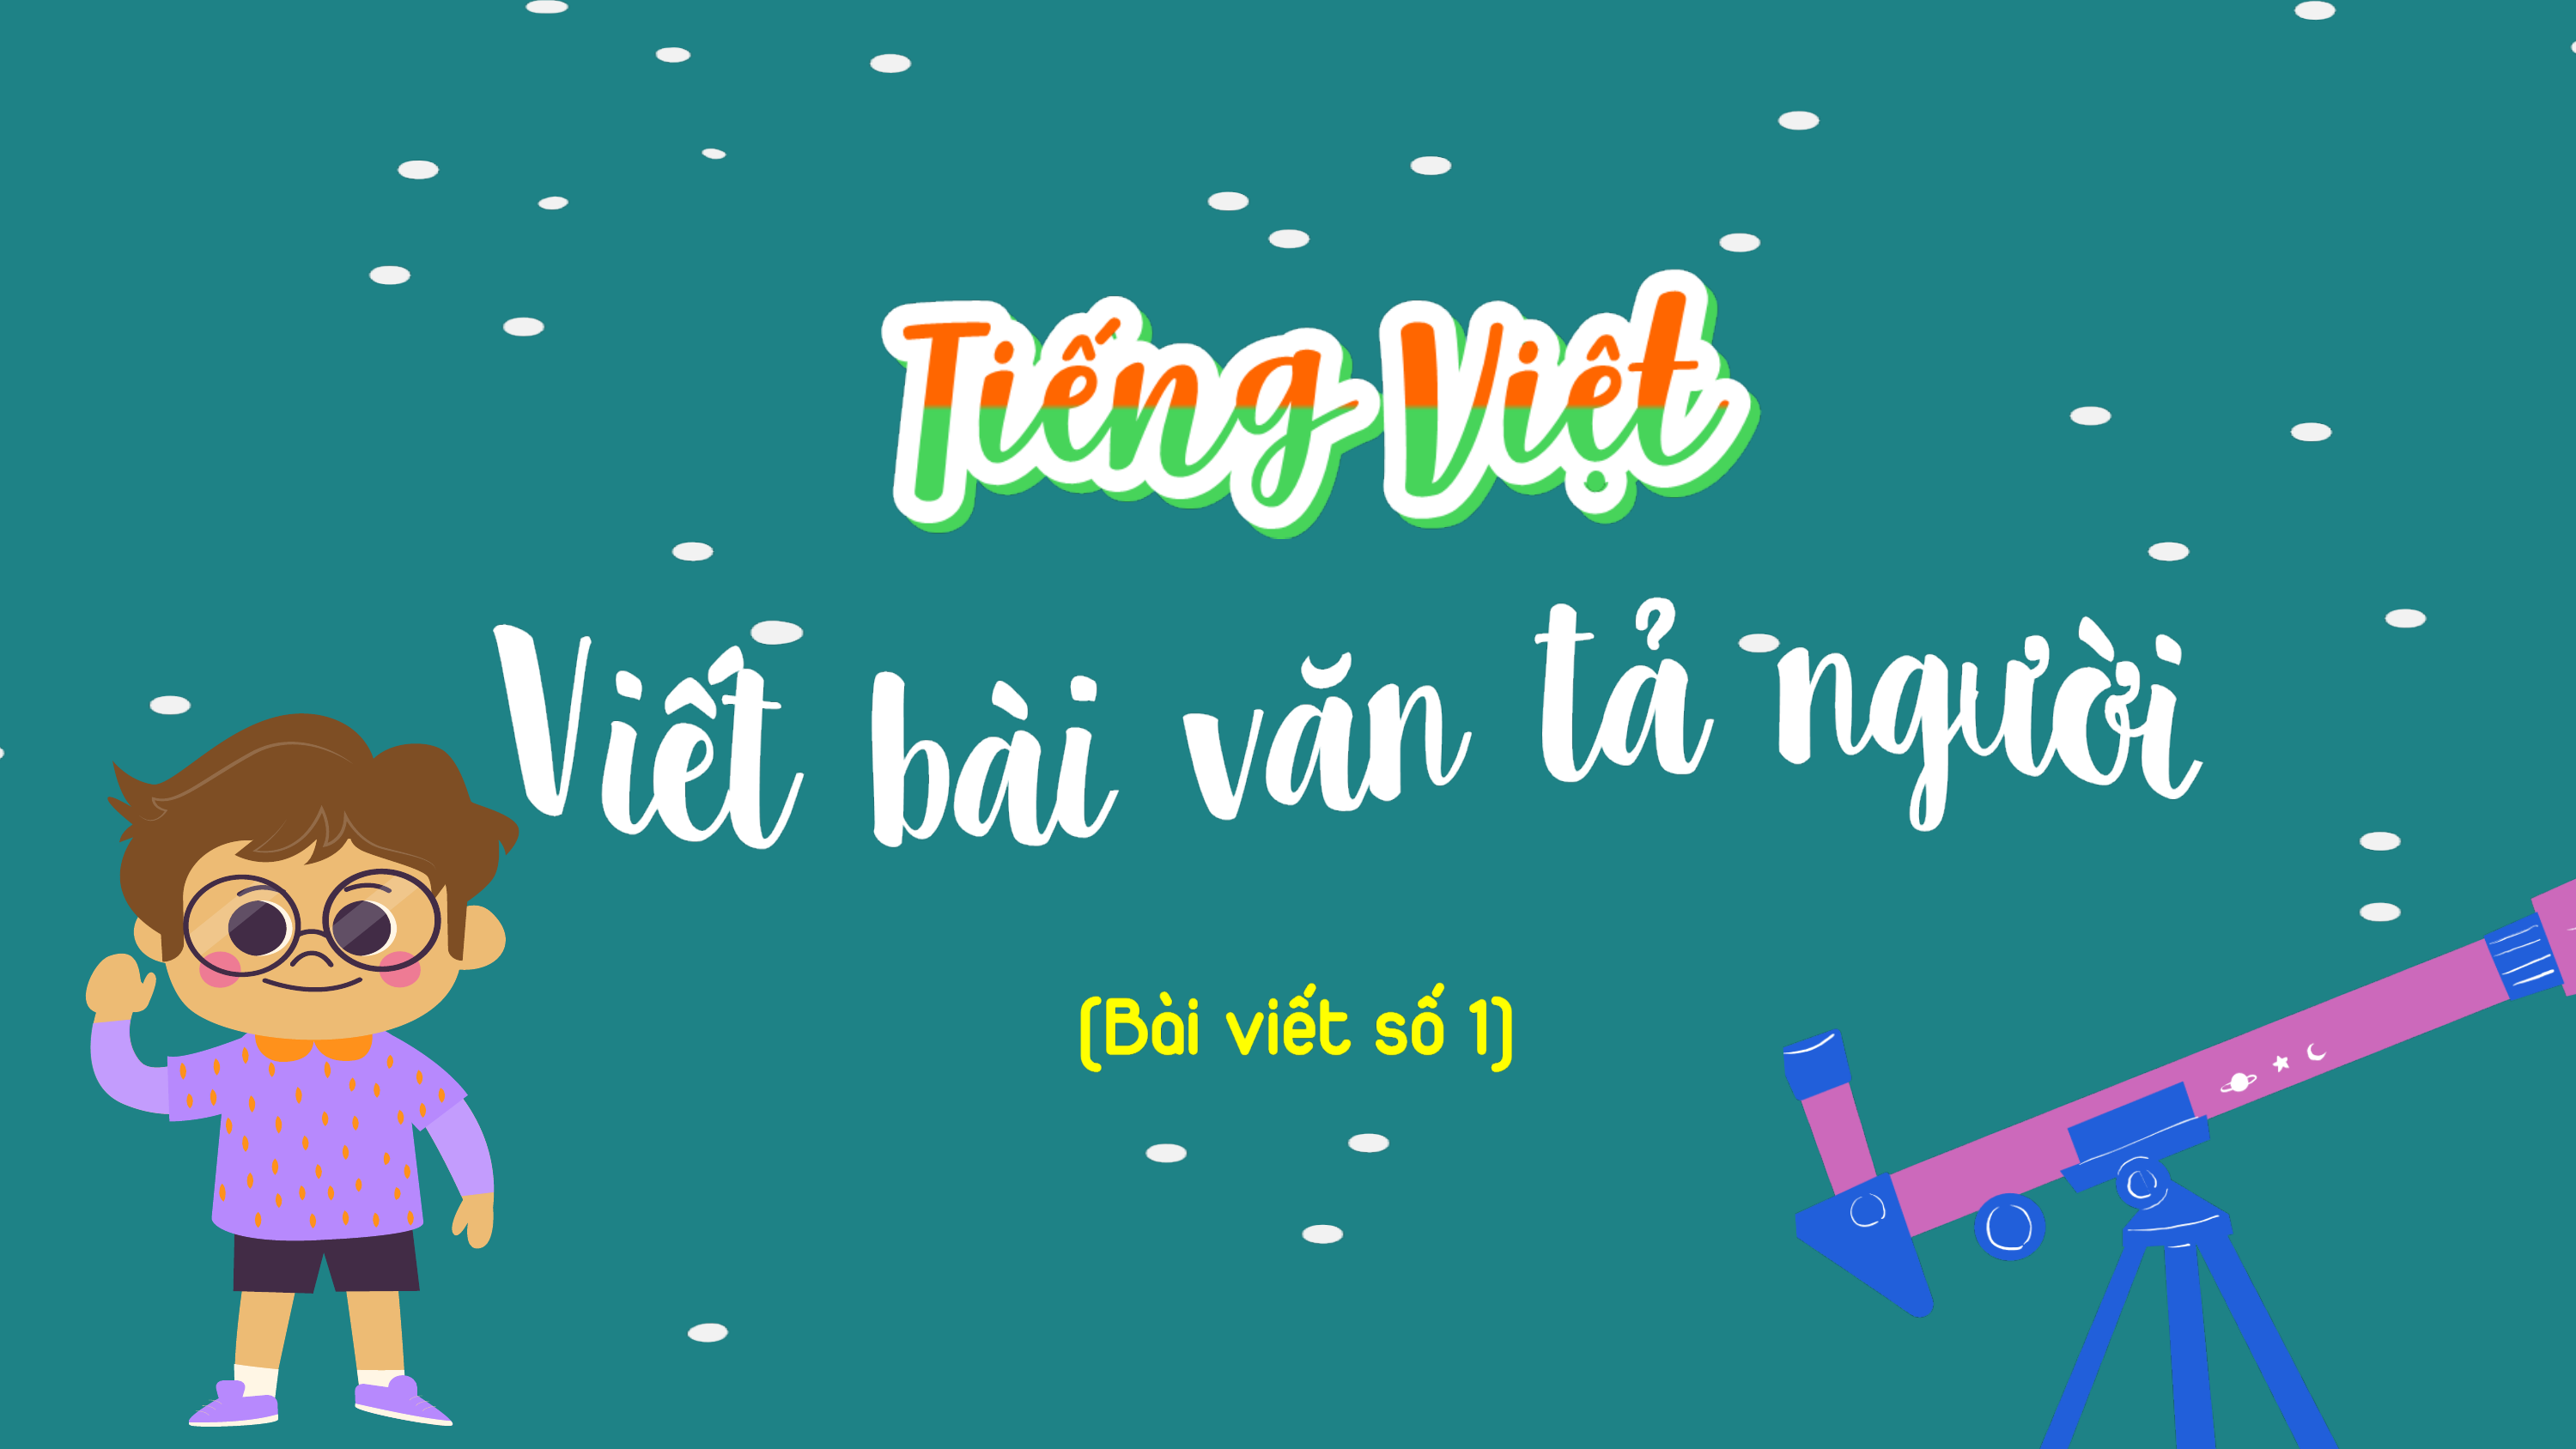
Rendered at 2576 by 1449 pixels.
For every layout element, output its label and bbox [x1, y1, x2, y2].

text_box [1774, 857, 2576, 1449]
picture [493, 563, 2205, 916]
picture [881, 267, 1762, 539]
picture [1026, 949, 1567, 1131]
text_box [75, 712, 526, 1428]
text_box [0, 0, 2576, 1449]
